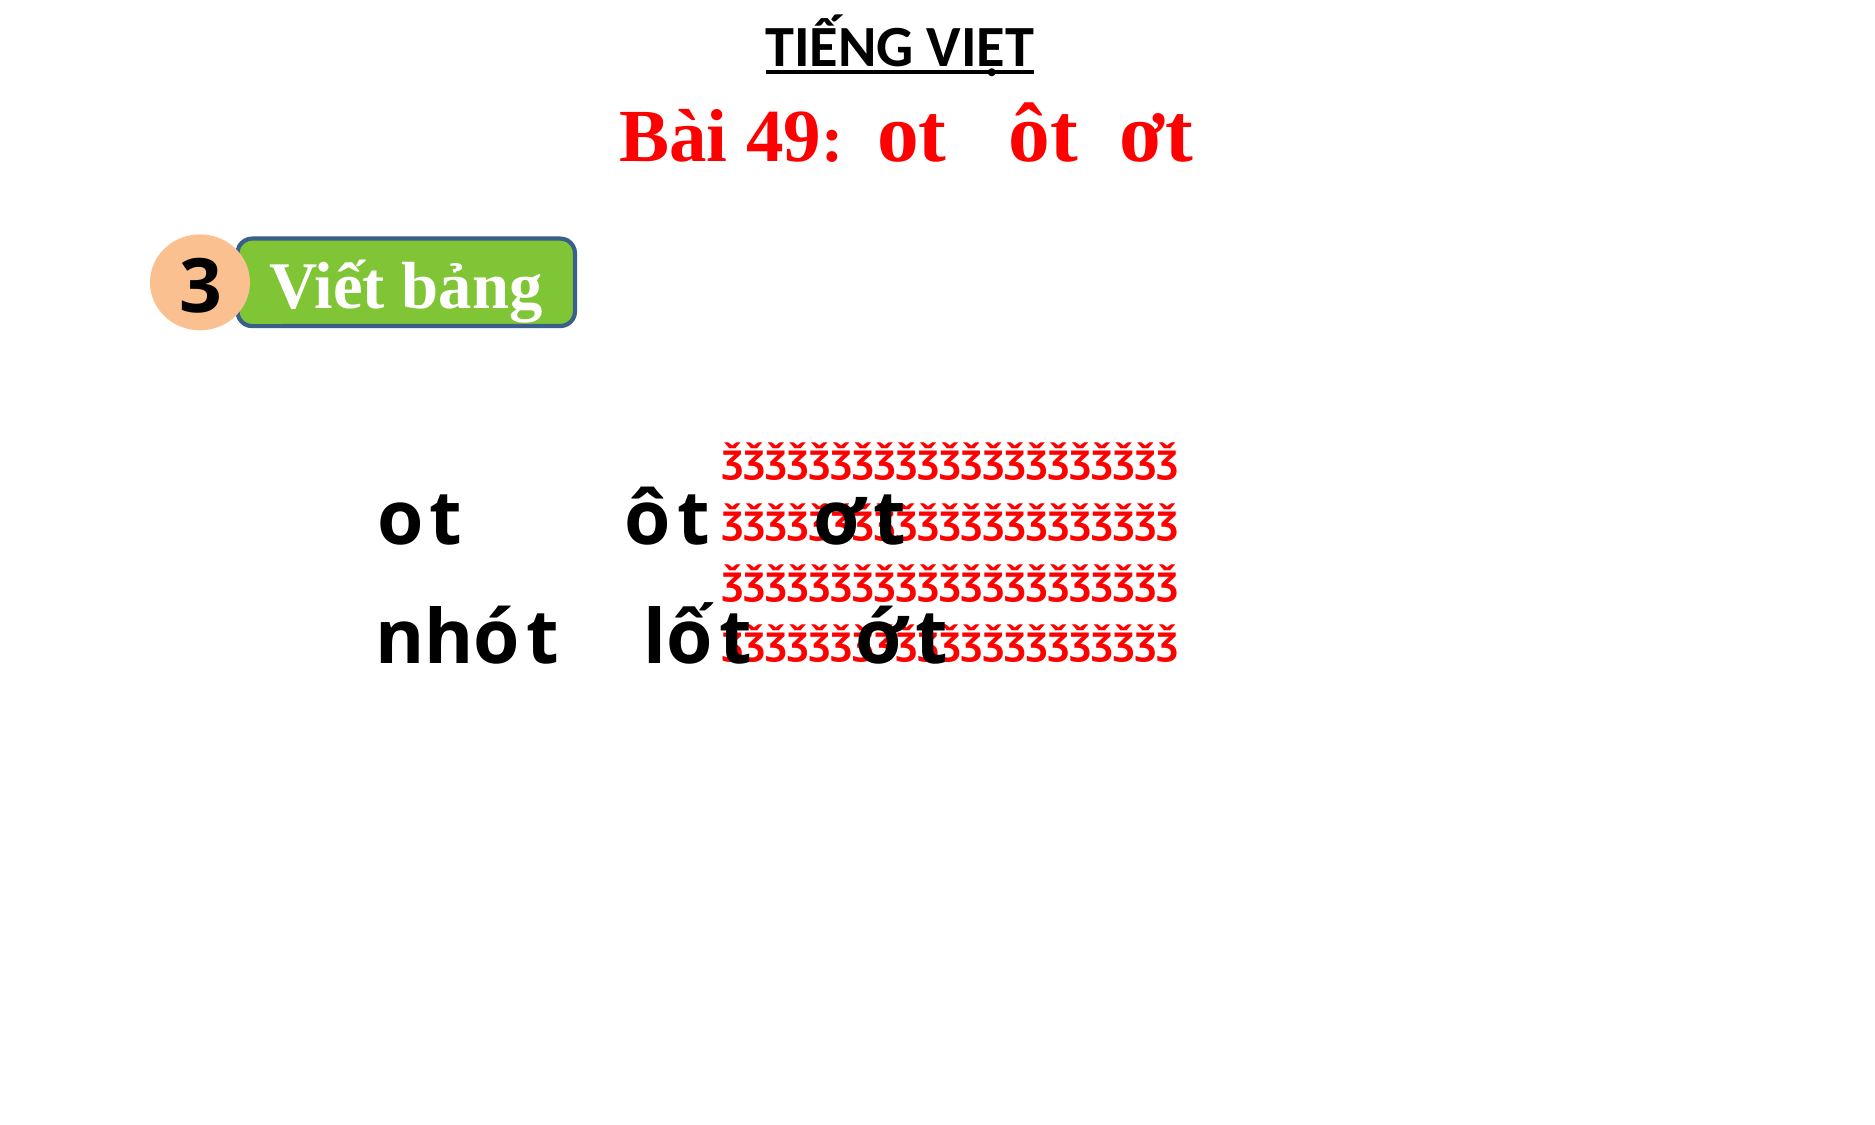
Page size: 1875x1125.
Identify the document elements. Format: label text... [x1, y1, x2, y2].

text_box 3 [147, 232, 253, 333]
text_box nhót lốt ớt [358, 547, 1300, 660]
text_box Viết bảng [237, 236, 578, 329]
text_box ǯǯǯǯǯǯǯǯǯǯǯǯǯǯǯǯǯǯǯǯǯ ǯǯǯǯǯǯǯǯǯǯǯǯǯǯǯǯǯǯǯǯǯ ǯǯǯǯǯǯǯǯǯǯǯǯǯǯǯǯǯǯǯǯǯ ǯǯǯǯǯǯǯǯǯǯǯǯǯǯǯǯǯǯǯǯǯ [237, 399, 1663, 687]
text_box ot ôt ơt [360, 428, 1064, 541]
text_box TIẾNG VIỆT Bài 49: ot ôt ơt [524, 0, 1275, 186]
